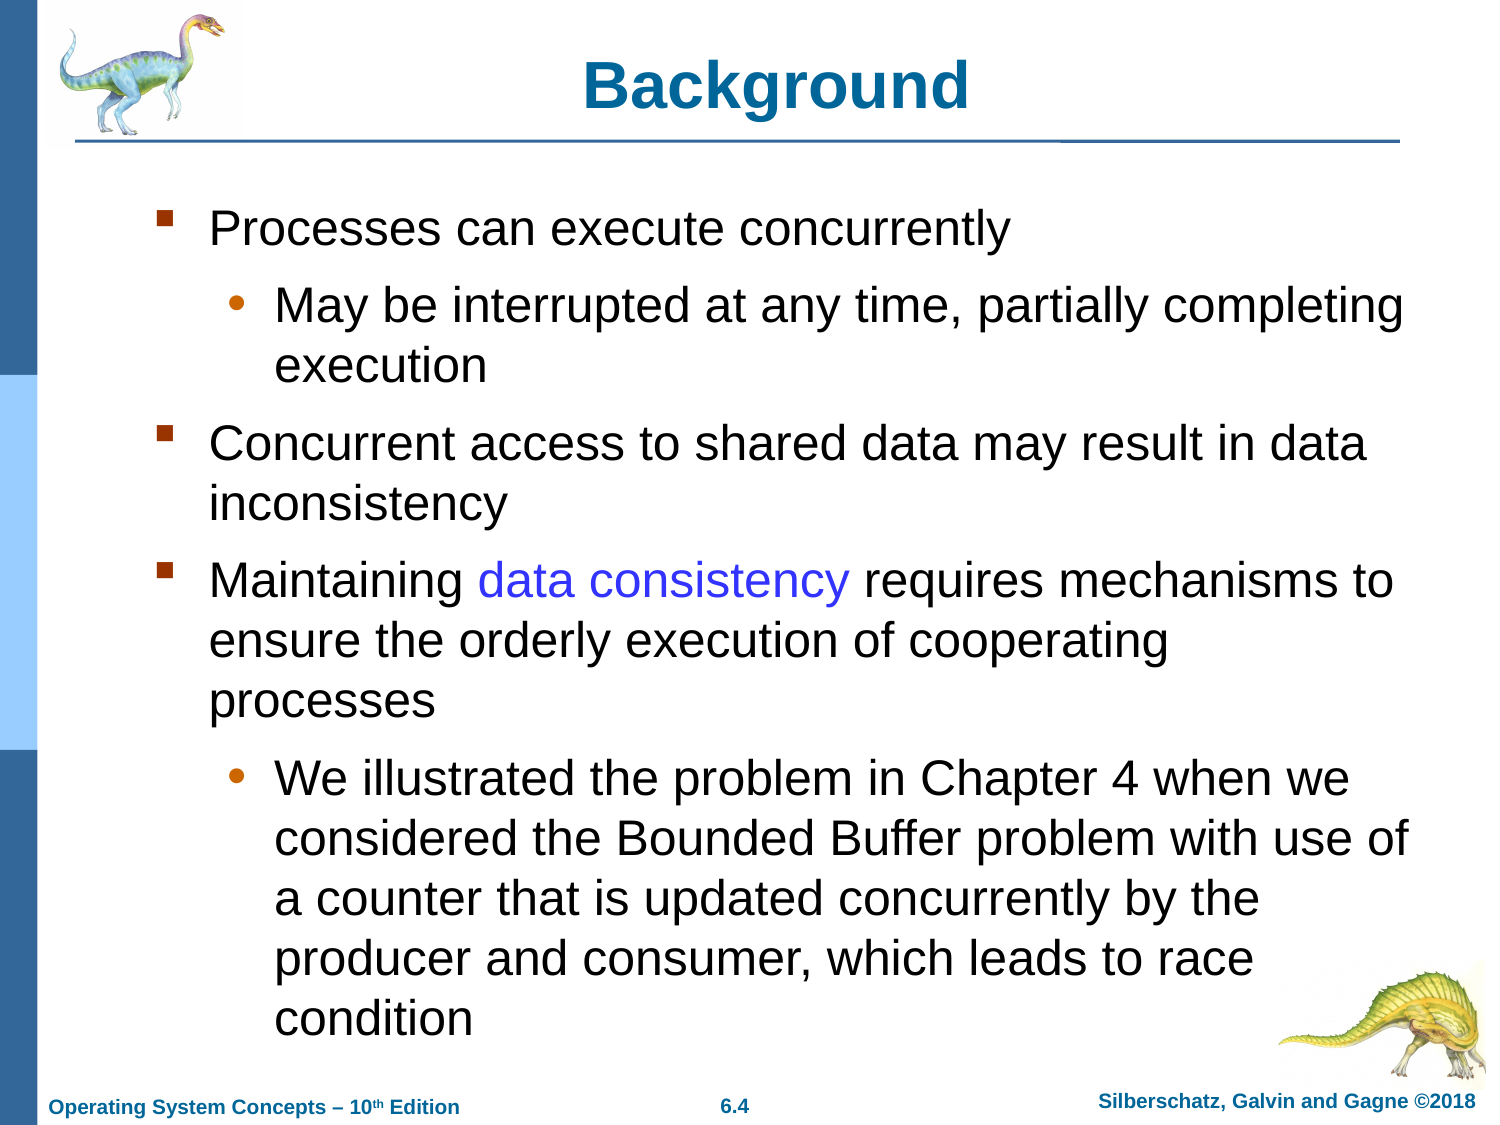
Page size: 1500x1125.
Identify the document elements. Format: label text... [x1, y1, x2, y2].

picture [1275, 959, 1486, 1090]
title Background [128, 35, 1425, 130]
list Processes can execute concurrently May be interrupted at any time, partially completing execution Concurrent access to shared data may result in data inconsistency Maintaining data consistency requires mechanisms to ensure the orderly execution of cooperating processes We illustrated the problem in Chapter 4 when we considered the Bounded Buffer problem with use of a counter that is updated concurrently by the producer and consumer, which leads to race condition [137, 187, 1425, 984]
picture [46, 0, 243, 149]
